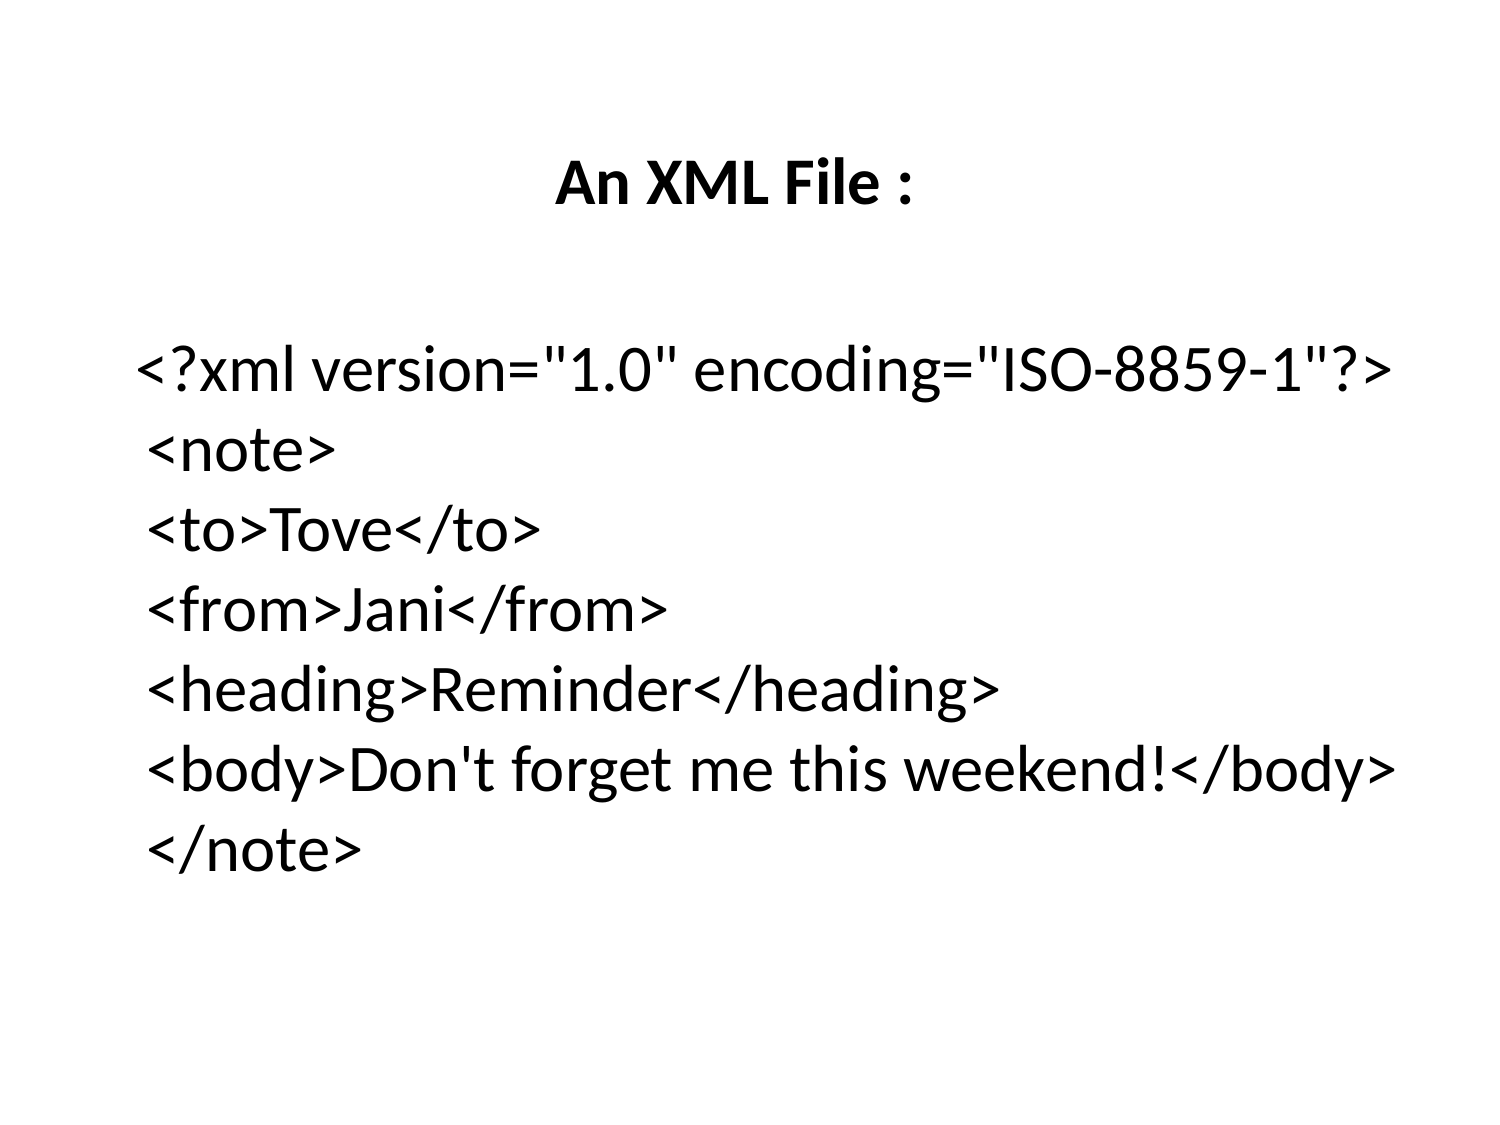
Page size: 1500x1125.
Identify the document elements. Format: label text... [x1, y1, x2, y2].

list An XML File : <?xml version="1.0" encoding="ISO-8859-1"?> <note> <to>Tove</to> <from>Jani</from> <heading>Reminder</heading> <body>Don't forget me this weekend!</body> </note> [75, 37, 1425, 1005]
